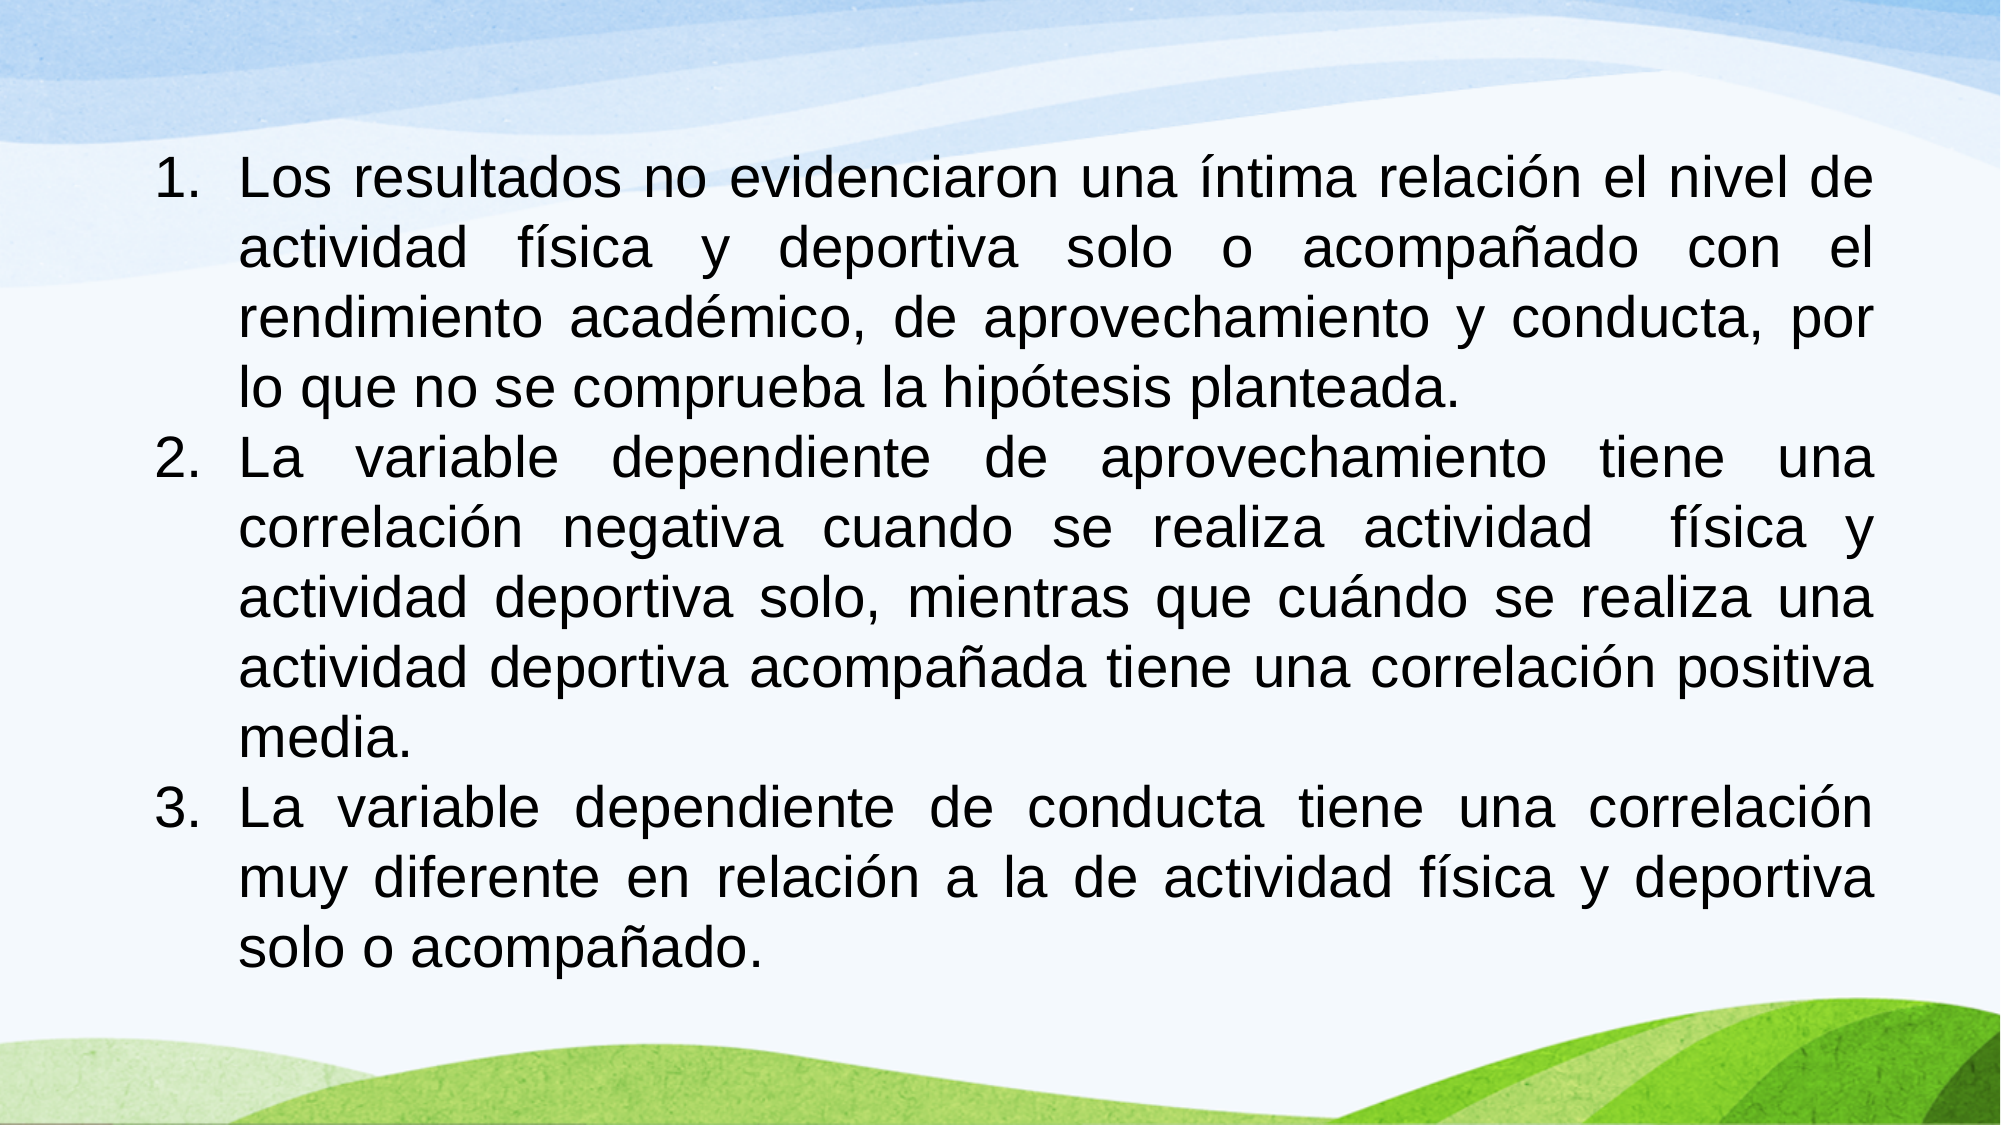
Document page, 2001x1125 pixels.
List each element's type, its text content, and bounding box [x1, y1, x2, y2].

text_box Los resultados no evidenciaron una íntima relación el nivel de actividad física y deportiva solo o acompañado con el rendimiento académico, de aprovechamiento y conducta, por lo que no se comprueba la hipótesis planteada. La variable dependiente de aprovechamiento tiene una correlación negativa cuando se realiza actividad física y actividad deportiva solo, mientras que cuándo se realiza una actividad deportiva acompañada tiene una correlación positiva media. La variable dependiente de conducta tiene una correlación muy diferente en relación a la de actividad física y deportiva solo o acompañado. [139, 131, 1892, 987]
picture [0, 0, 2001, 1125]
